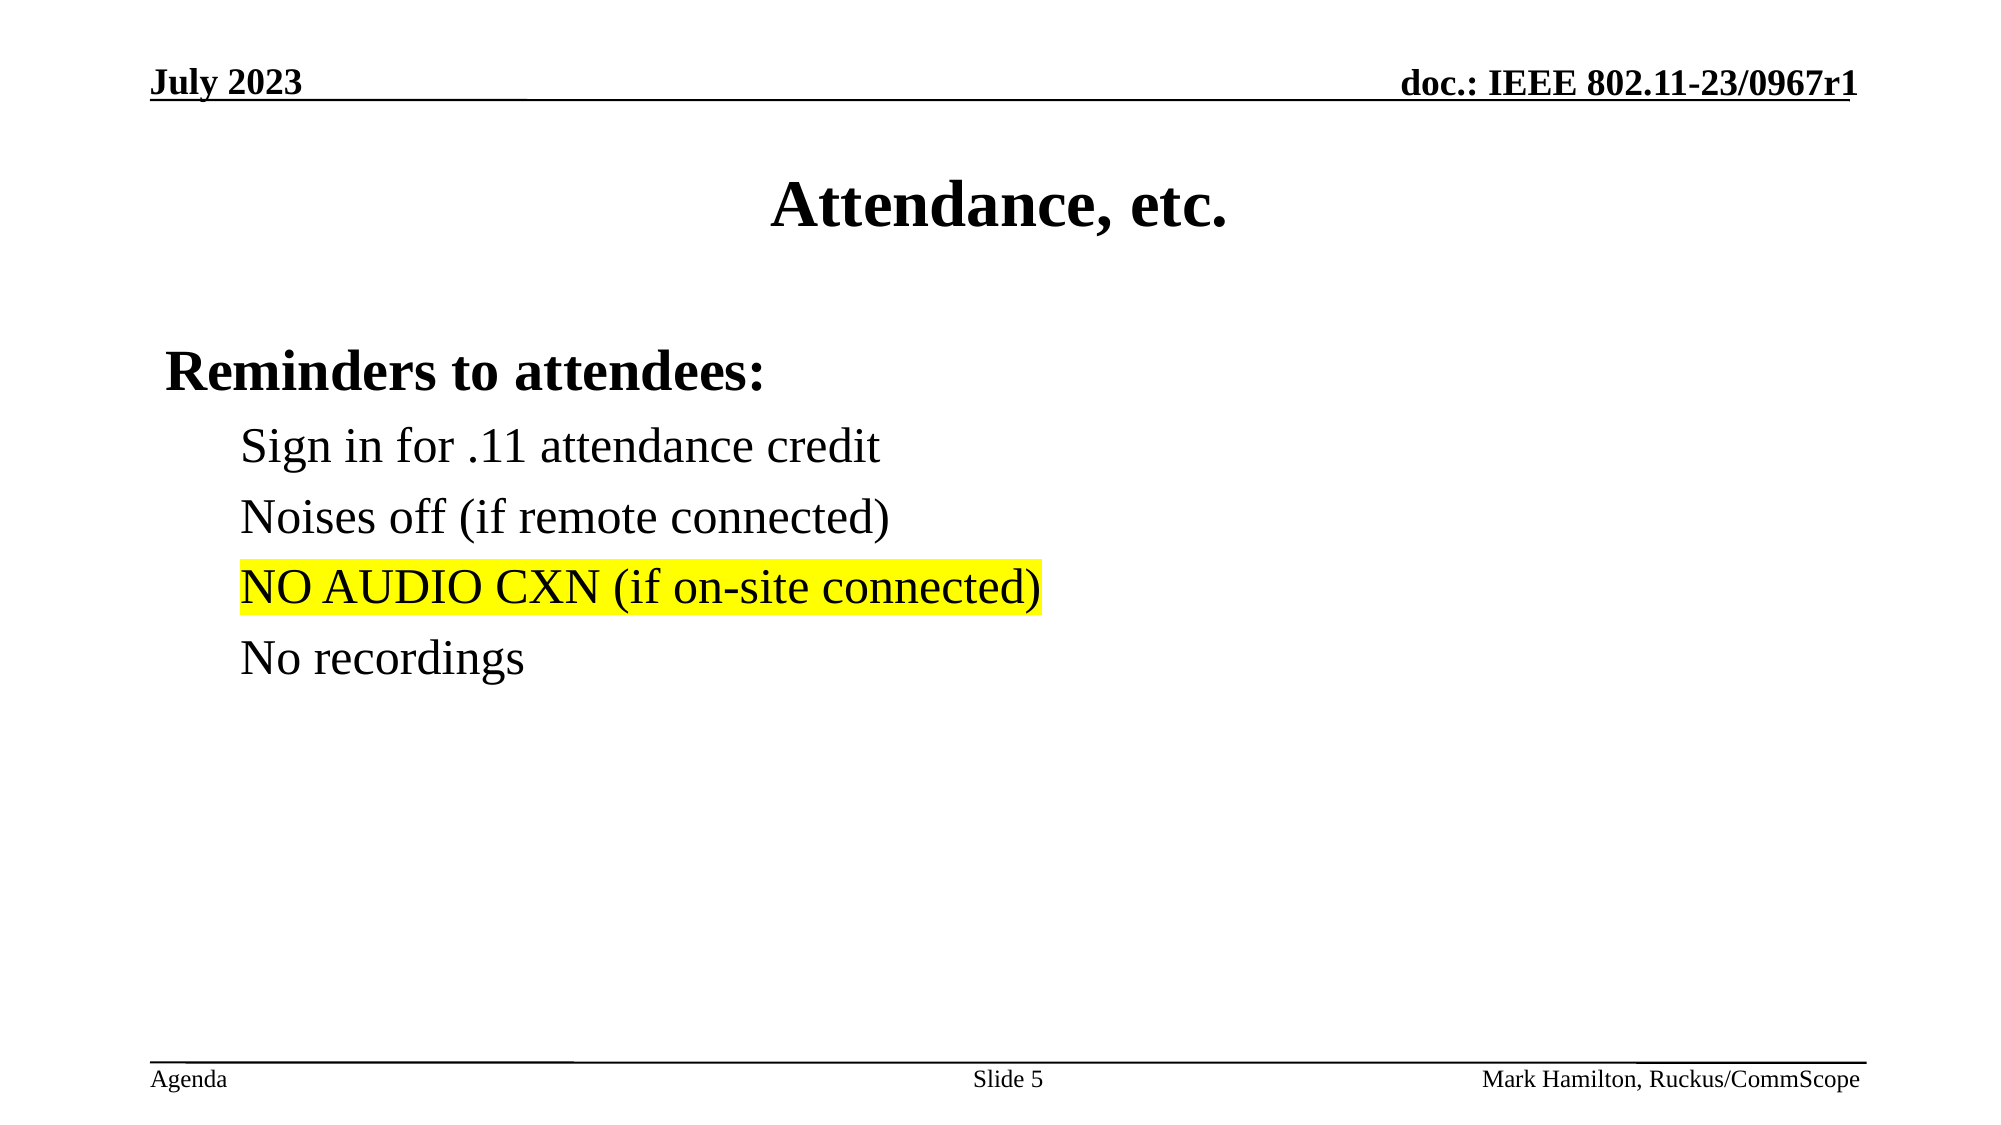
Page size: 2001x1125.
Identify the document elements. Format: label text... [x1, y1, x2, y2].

list Reminders to attendees: Sign in for .11 attendance credit Noises off (if remote connected) NO AUDIO CXN (if on-site connected) No recordings [149, 324, 1850, 1000]
title Attendance, etc. [149, 112, 1850, 288]
slide_number Slide 5 [950, 1061, 1067, 1123]
